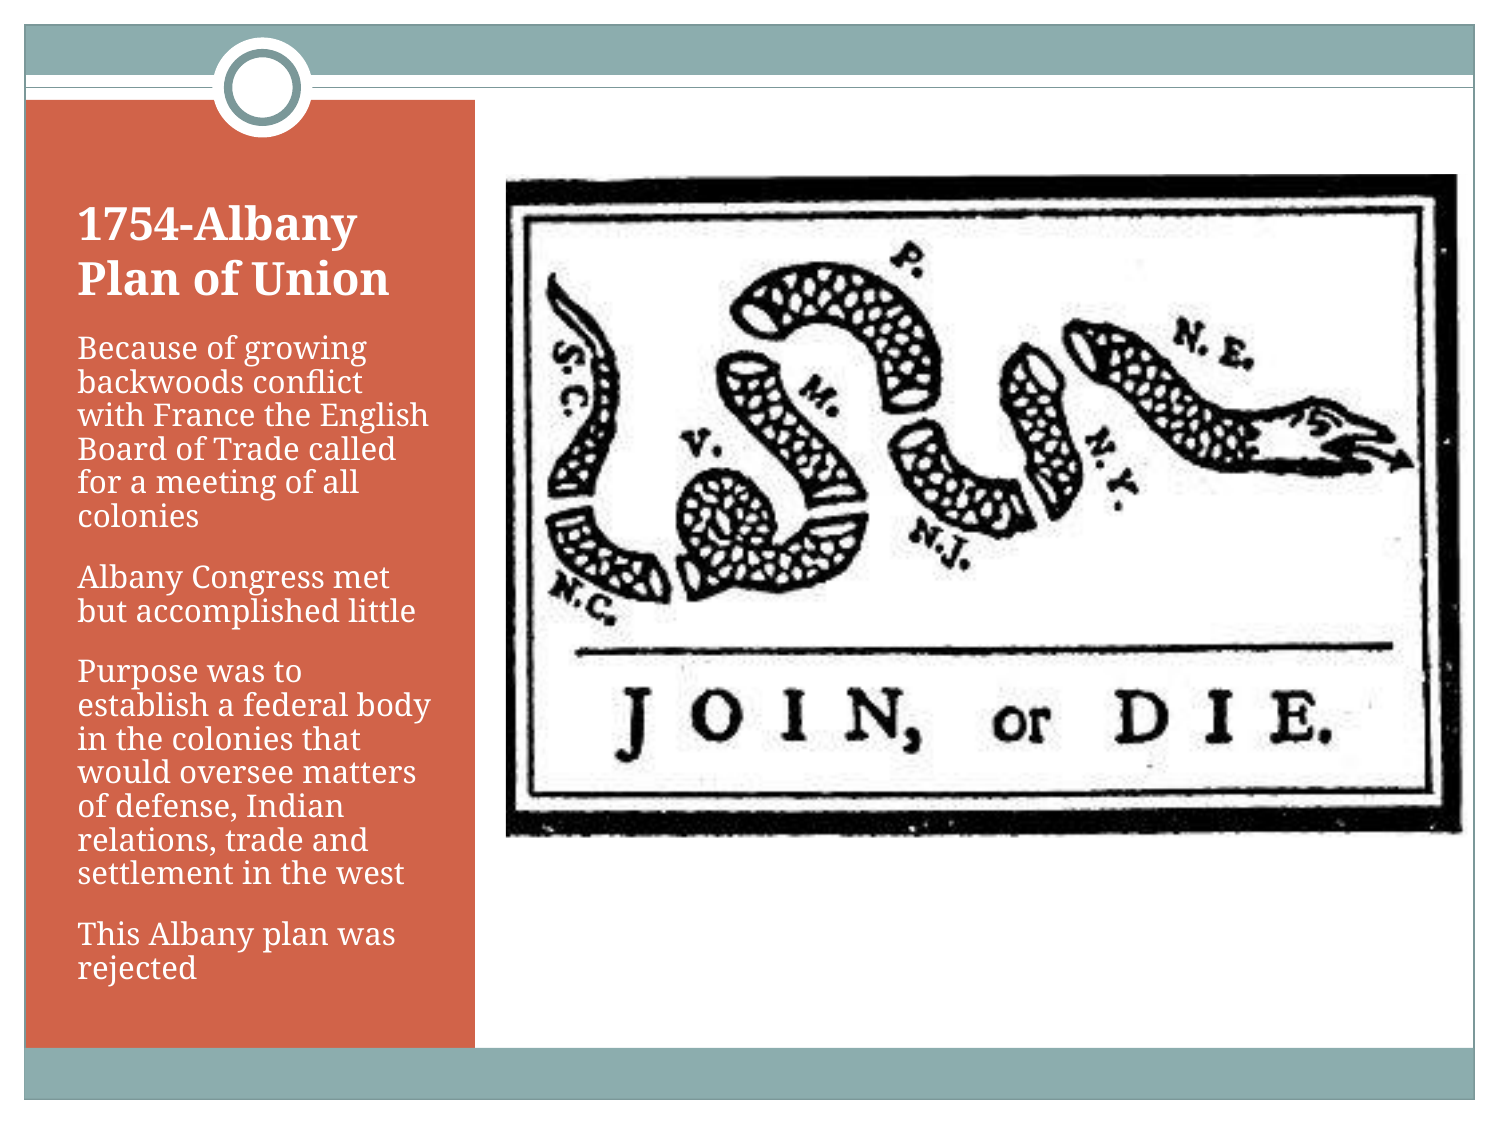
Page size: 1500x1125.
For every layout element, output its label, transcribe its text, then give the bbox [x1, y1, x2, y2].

title 1754-Albany Plan of Union [62, 149, 450, 313]
list Because of growing backwoods conflict with France the English Board of Trade called for a meeting of all colonies Albany Congress met but accomplished little Purpose was to establish a federal body in the colonies that would oversee matters of defense, Indian relations, trade and settlement in the west This Albany plan was rejected [62, 324, 450, 1005]
picture [505, 174, 1468, 838]
